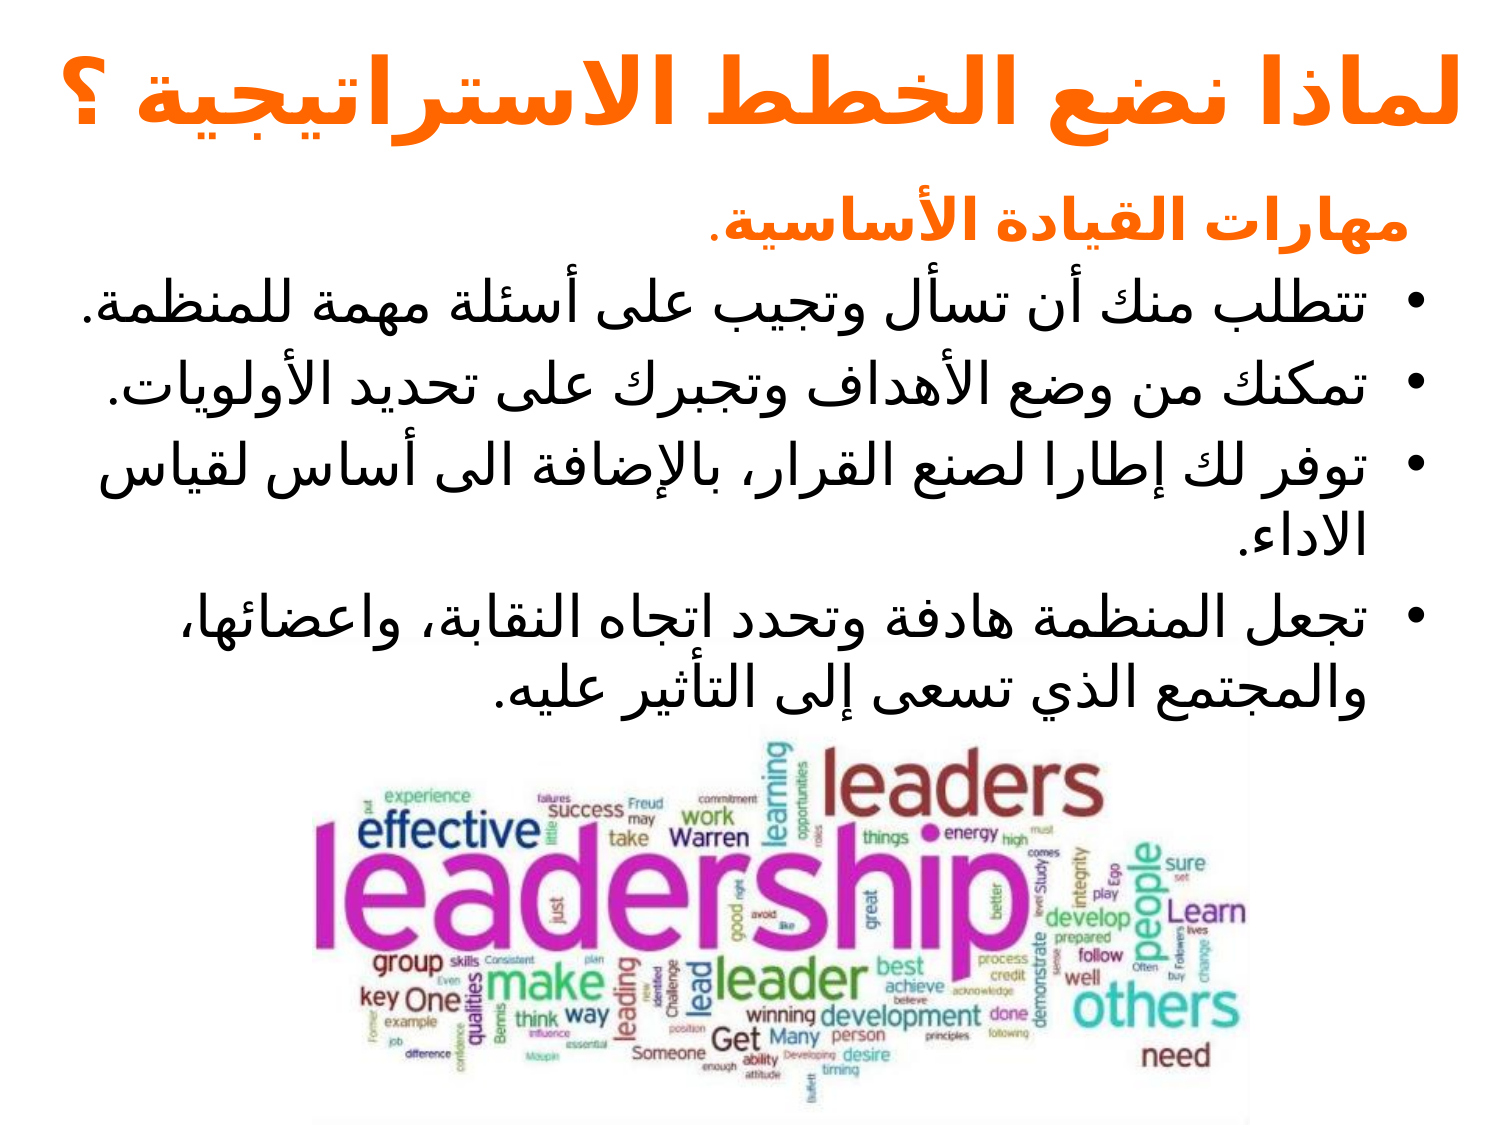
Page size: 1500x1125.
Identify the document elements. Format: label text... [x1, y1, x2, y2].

list مهارات القيادة الأساسية. تتطلب منك أن تسأل وتجيب على أسئلة مهمة للمنظمة. تمكنك من وضع الأهداف وتجبرك على تحديد الأولويات. توفر لك إطارا لصنع القرار، بالإضافة الى أساس لقياس الاداء. تجعل المنظمة هادفة وتحدد اتجاه النقابة، واعضائها، والمجتمع الذي تسعى إلى التأثير عليه. [37, 174, 1442, 663]
picture [312, 637, 1251, 1125]
title لماذا نضع الخطط الاستراتيجية ؟ [0, 12, 1500, 163]
